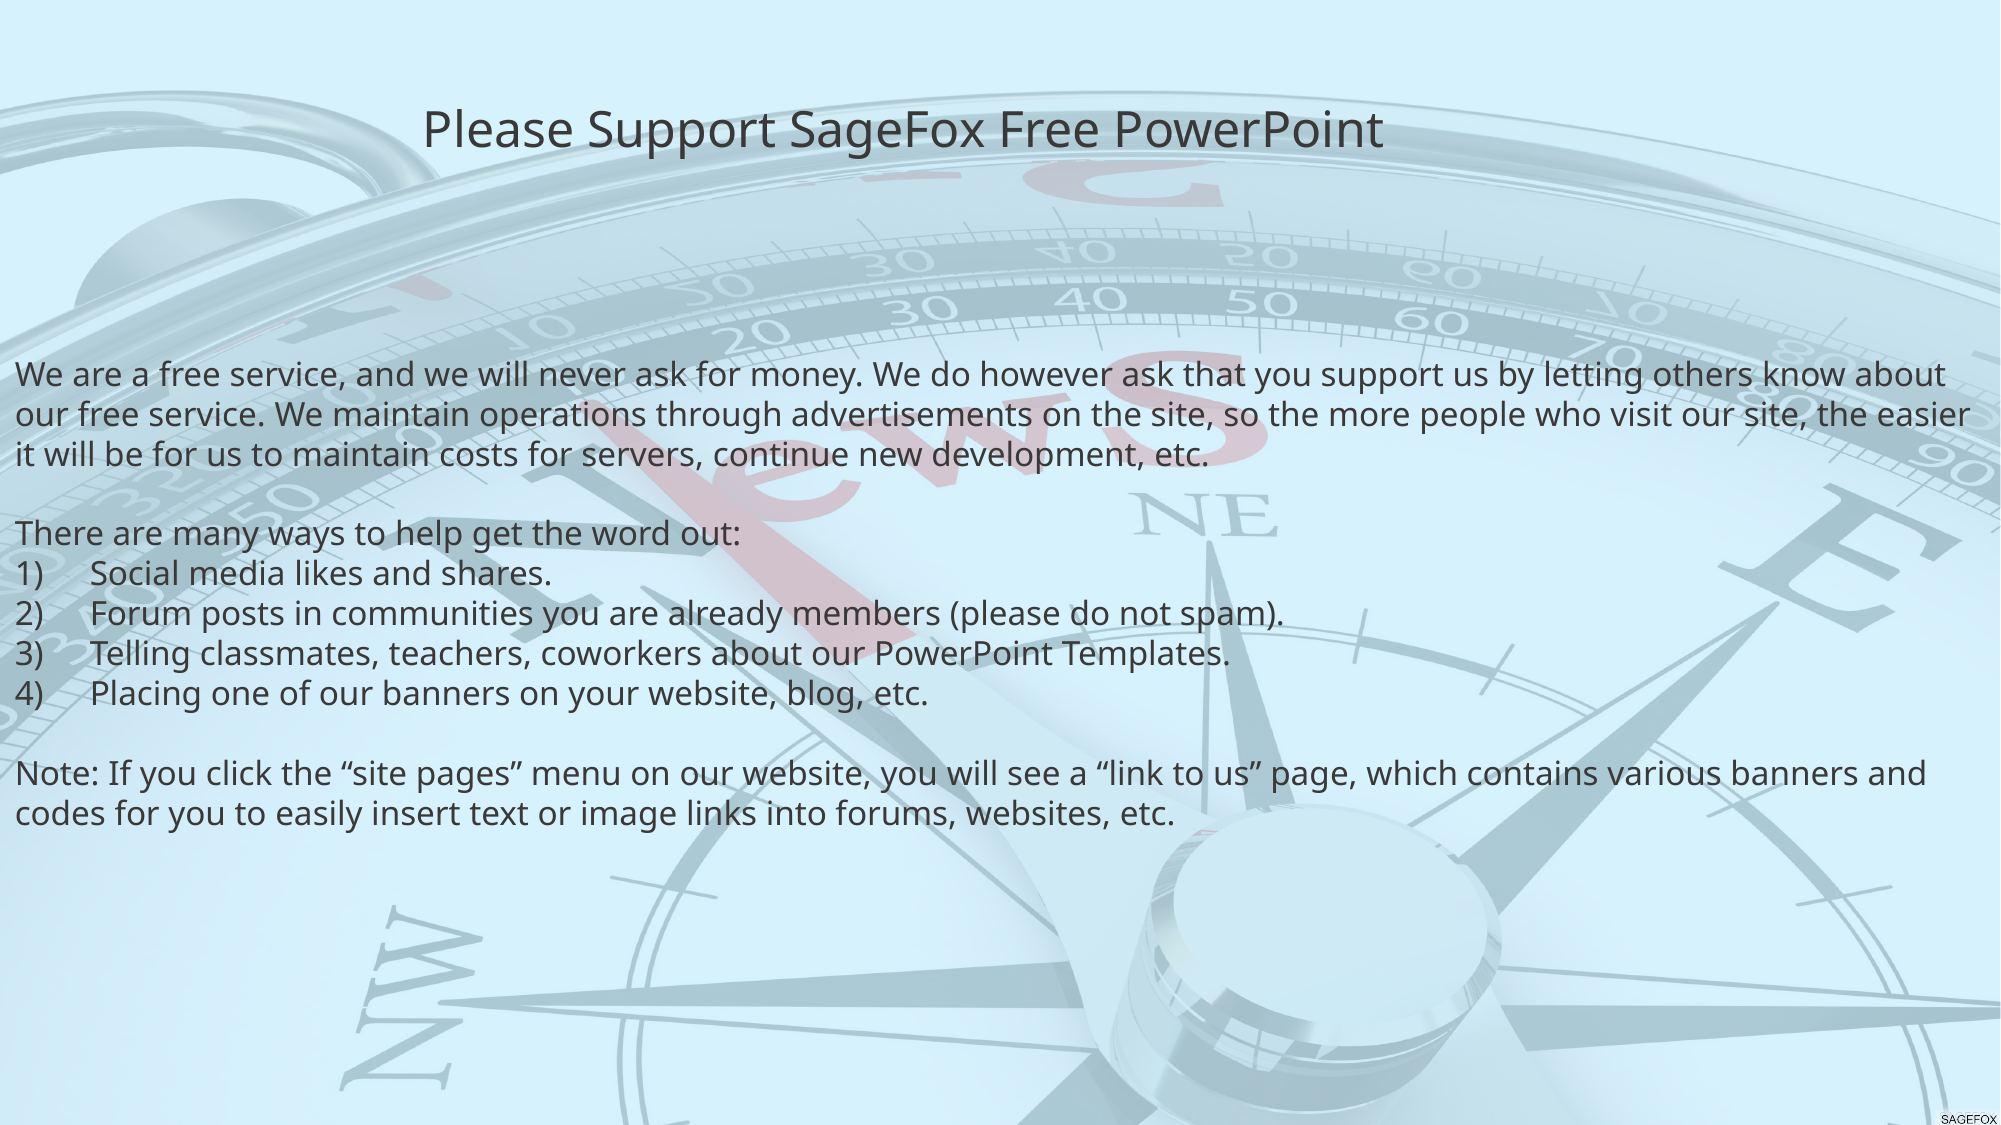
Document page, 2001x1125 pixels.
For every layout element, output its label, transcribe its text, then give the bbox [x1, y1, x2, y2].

picture [1938, 1114, 1999, 1125]
title Please Support SageFox Free PowerPoint [363, 72, 1444, 190]
text_box We are a free service, and we will never ask for money. We do however ask that you support us by letting others know about our free service. We maintain operations through advertisements on the site, so the more people who visit our site, the easier it will be for us to maintain costs for servers, continue new development, etc. There are many ways to help get the word out: Social media likes and shares. Forum posts in communities you are already members (please do not spam). Telling classmates, teachers, coworkers about our PowerPoint Templates. Placing one of our banners on your website, blog, etc. Note: If you click the “site pages” menu on our website, you will see a “link to us” page, which contains various banners and codes for you to easily insert text or image links into forums, websites, etc. [0, 0, 2000, 1125]
